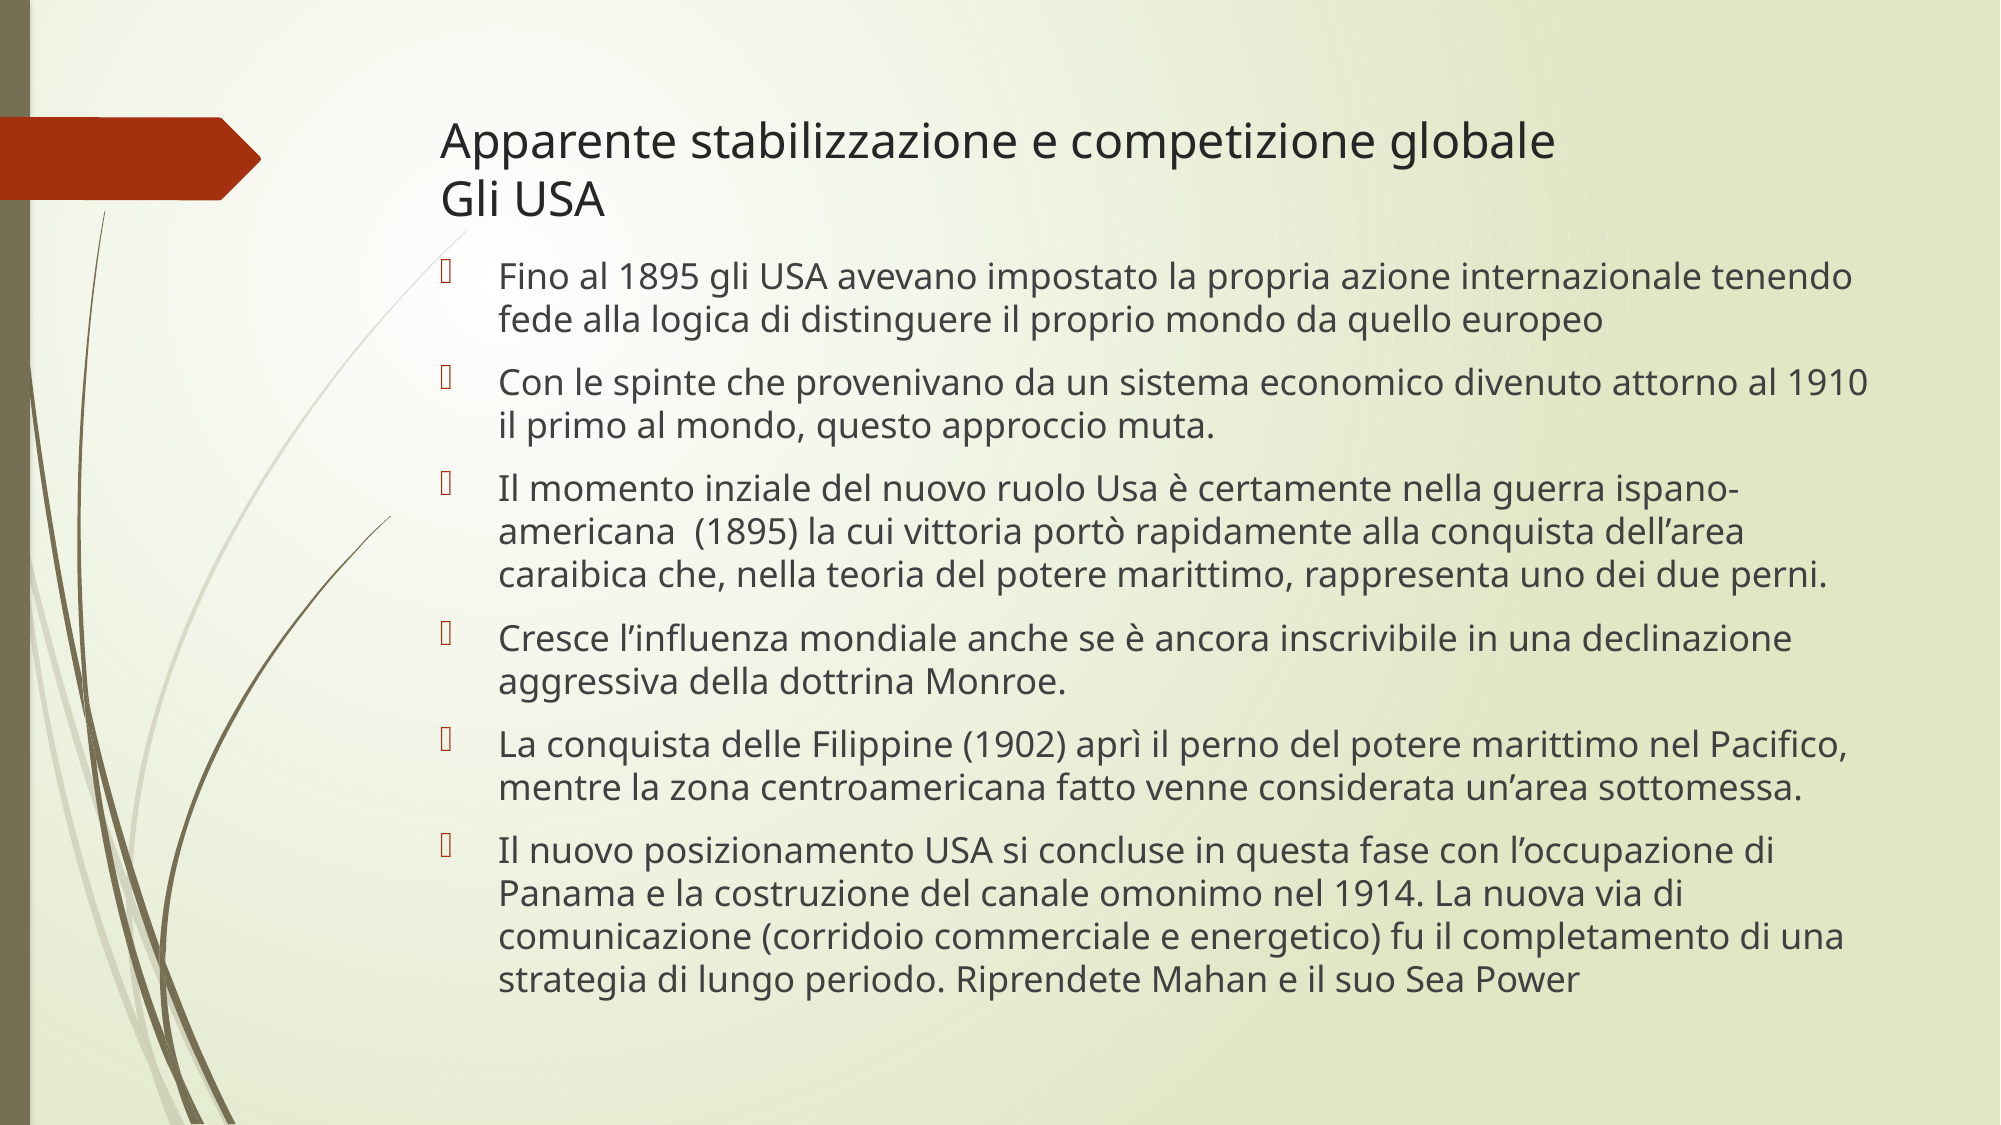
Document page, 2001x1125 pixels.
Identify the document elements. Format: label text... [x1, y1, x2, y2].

title Apparente stabilizzazione e competizione globale Gli USA [425, 102, 1888, 234]
list Fino al 1895 gli USA avevano impostato la propria azione internazionale tenendo fede alla logica di distinguere il proprio mondo da quello europeo Con le spinte che provenivano da un sistema economico divenuto attorno al 1910 il primo al mondo, questo approccio muta. Il momento inziale del nuovo ruolo Usa è certamente nella guerra ispano-americana (1895) la cui vittoria portò rapidamente alla conquista dell’area caraibica che, nella teoria del potere marittimo, rappresenta uno dei due perni. Cresce l’influenza mondiale anche se è ancora inscrivibile in una declinazione aggressiva della dottrina Monroe. La conquista delle Filippine (1902) aprì il perno del potere marittimo nel Pacifico, mentre la zona centroamericana fatto venne considerata un’area sottomessa. Il nuovo posizionamento USA si concluse in questa fase con l’occupazione di Panama e la costruzione del canale omonimo nel 1914. La nuova via di comunicazione (corridoio commerciale e energetico) fu il completamento di una strategia di lungo periodo. Riprendete Mahan e il suo Sea Power [424, 245, 1888, 1023]
